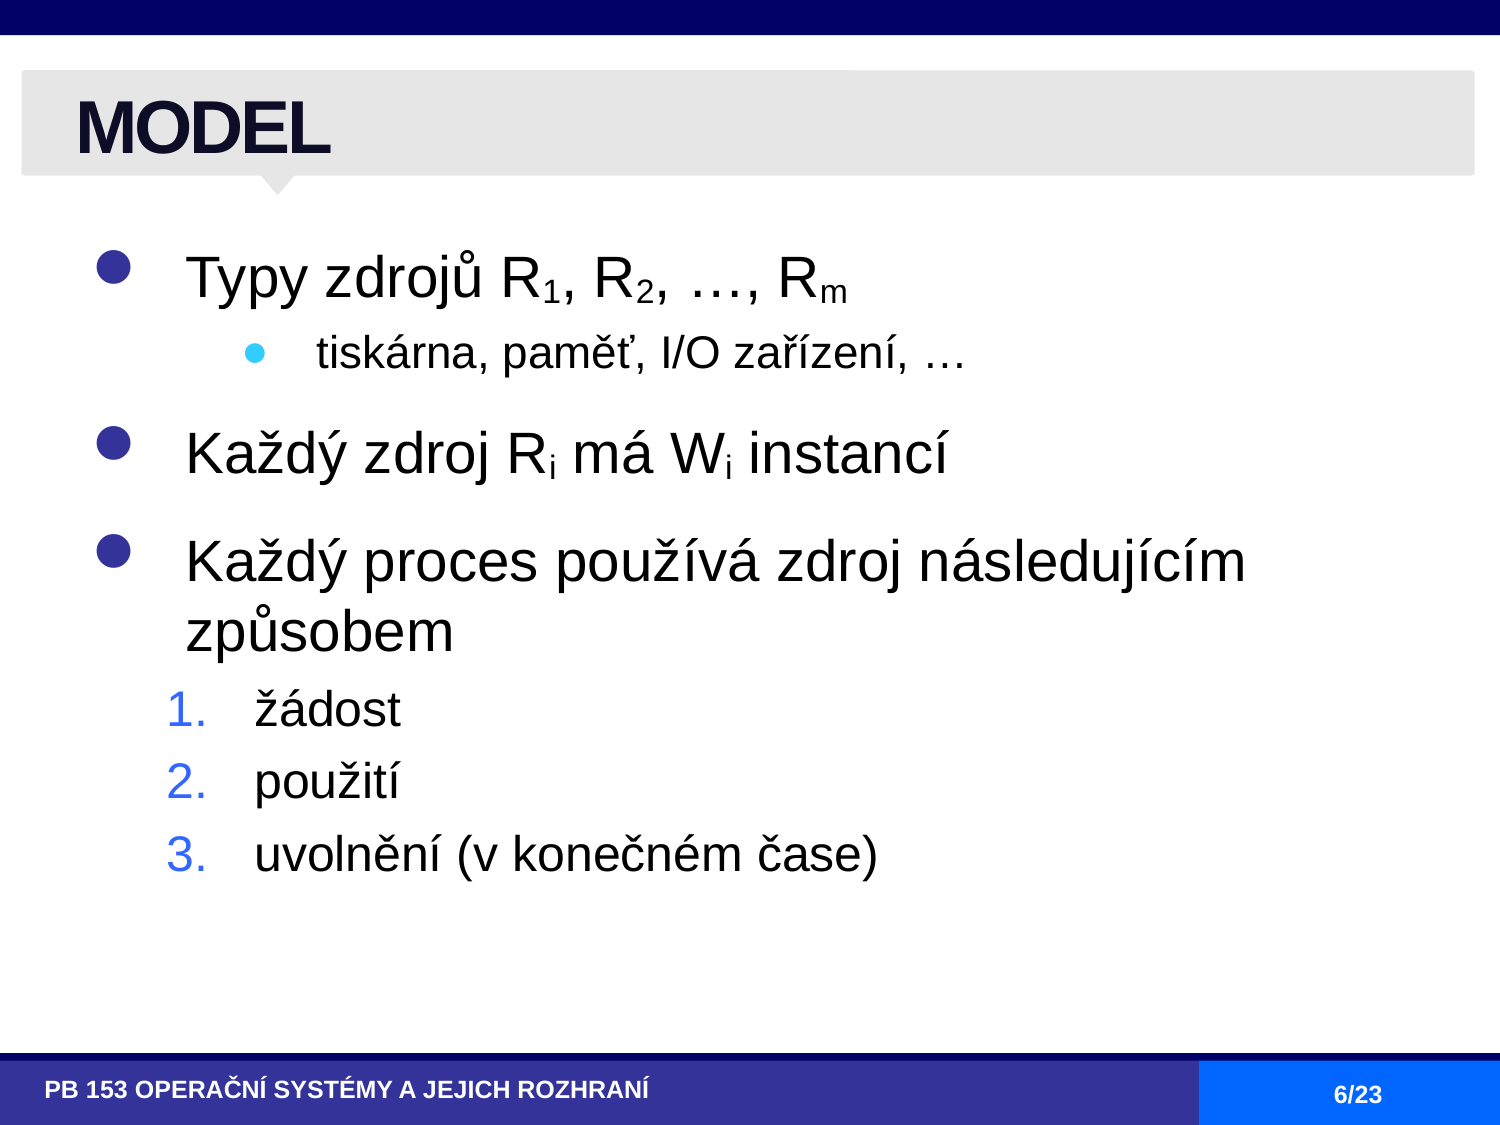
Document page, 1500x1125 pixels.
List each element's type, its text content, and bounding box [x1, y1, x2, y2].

list Typy zdrojů R1, R2, …, Rm tiskárna, paměť, I/O zařízení, … Každý zdroj Ri má Wi instancí Každý proces používá zdroj následujícím způsobem žádost použití uvolnění (v konečném čase) [76, 231, 1460, 1024]
footer PB 153 OPERAČNÍ SYSTÉMY A JEJICH ROZHRANÍ [29, 1065, 1200, 1125]
title MODEL [74, 44, 1471, 209]
